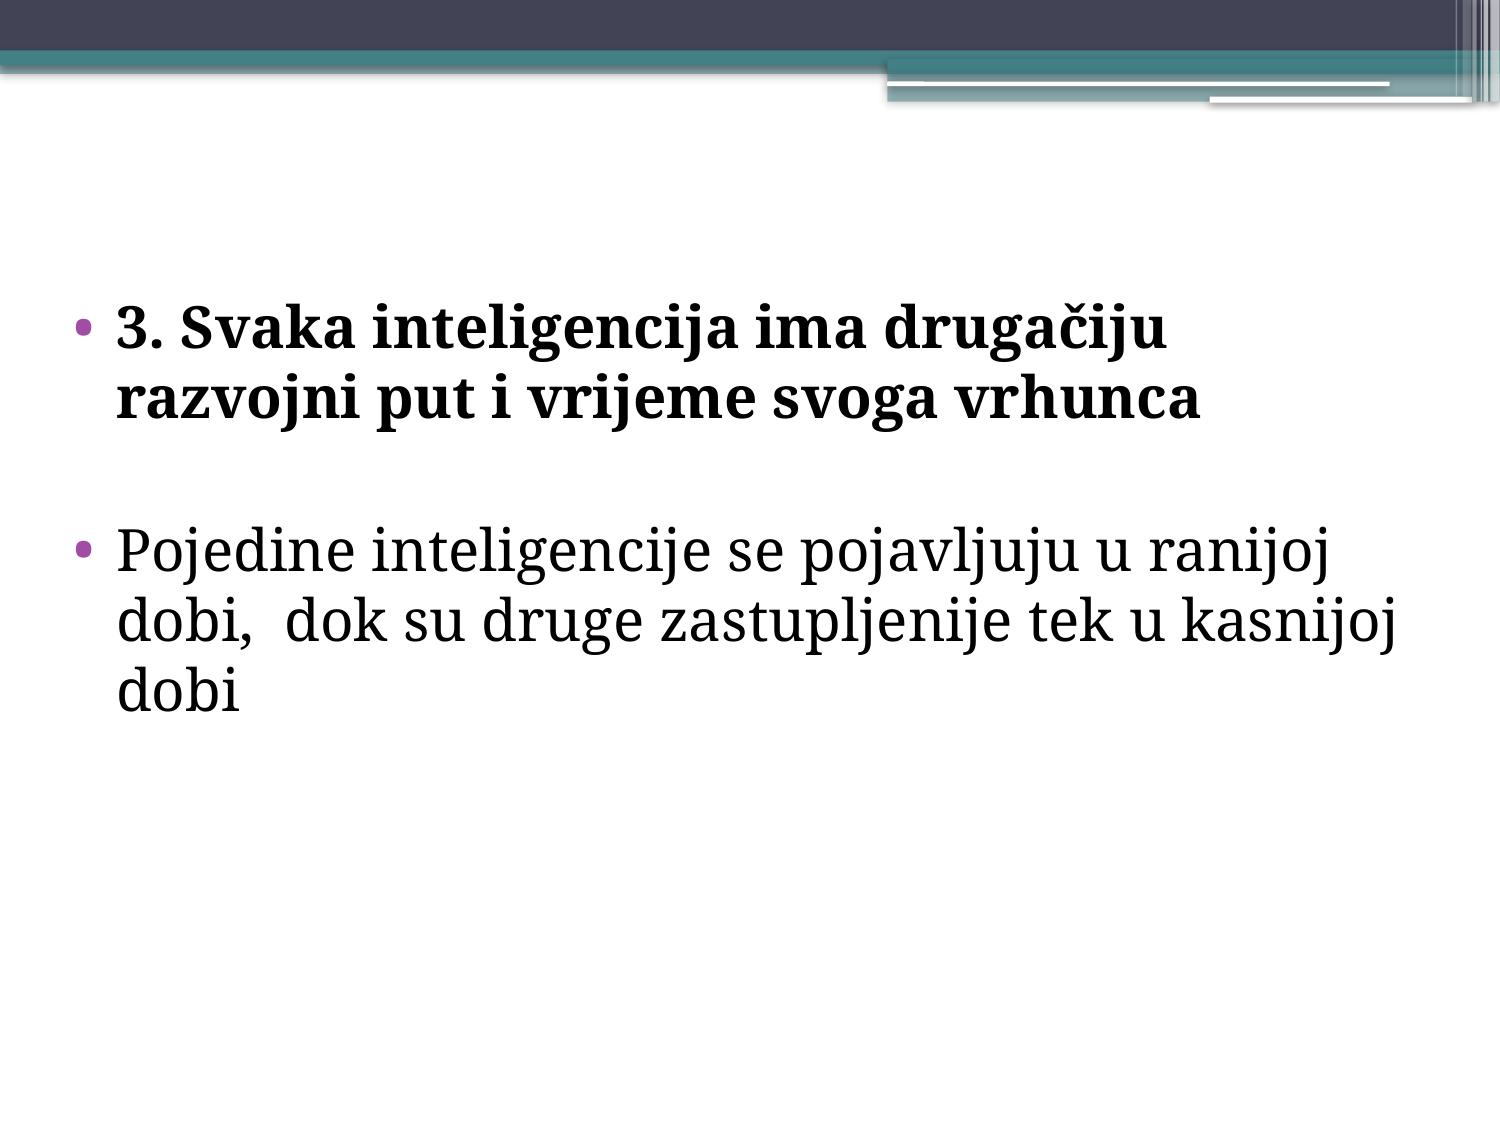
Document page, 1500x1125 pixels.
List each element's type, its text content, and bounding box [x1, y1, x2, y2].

text_box [99, 66, 1450, 255]
list 3. Svaka inteligencija ima drugačiju razvojni put i vrijeme svoga vrhunca Pojedine inteligencije se pojavljuju u ranijoj dobi, dok su druge zastupljenije tek u kasnijoj dobi [41, 54, 1425, 1013]
